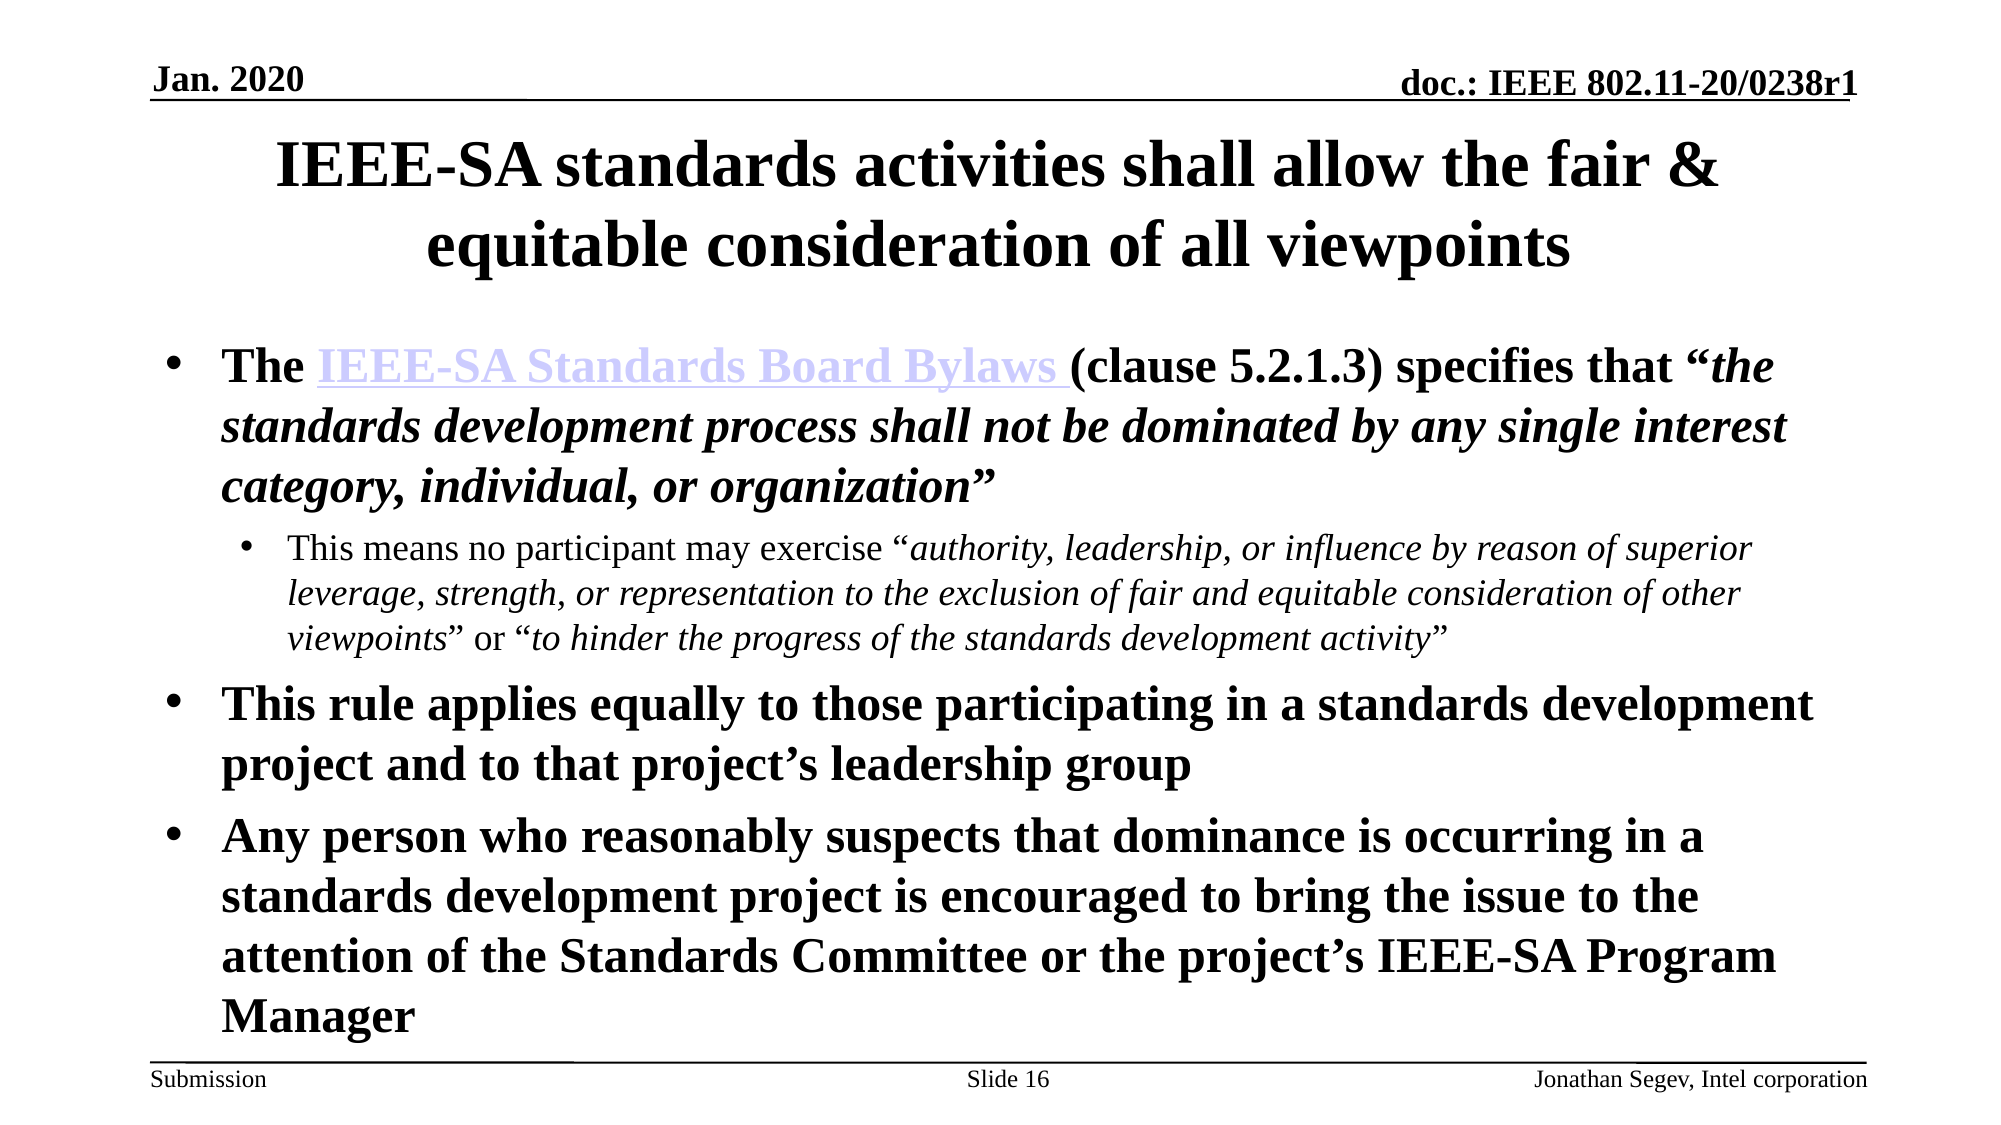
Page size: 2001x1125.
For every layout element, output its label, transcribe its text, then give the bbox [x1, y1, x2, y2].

title IEEE-SA standards activities shall allow the fair & equitable consideration of all viewpoints [149, 112, 1850, 288]
list The IEEE-SA Standards Board Bylaws (clause 5.2.1.3) specifies that “the standards development process shall not be dominated by any single interest category, individual, or organization” This means no participant may exercise “authority, leadership, or influence by reason of superior leverage, strength, or representation to the exclusion of fair and equitable consideration of other viewpoints” or “to hinder the progress of the standards development activity” This rule applies equally to those participating in a standards development project and to that project’s leadership group Any person who reasonably suspects that dominance is occurring in a standards development project is encouraged to bring the issue to the attention of the Standards Committee or the project’s IEEE-SA Program Manager [149, 324, 1850, 1000]
footer Jonathan Segev, Intel corporation [1171, 1061, 1869, 1093]
slide_number Slide 16 [950, 1061, 1067, 1123]
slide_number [152, 54, 563, 100]
